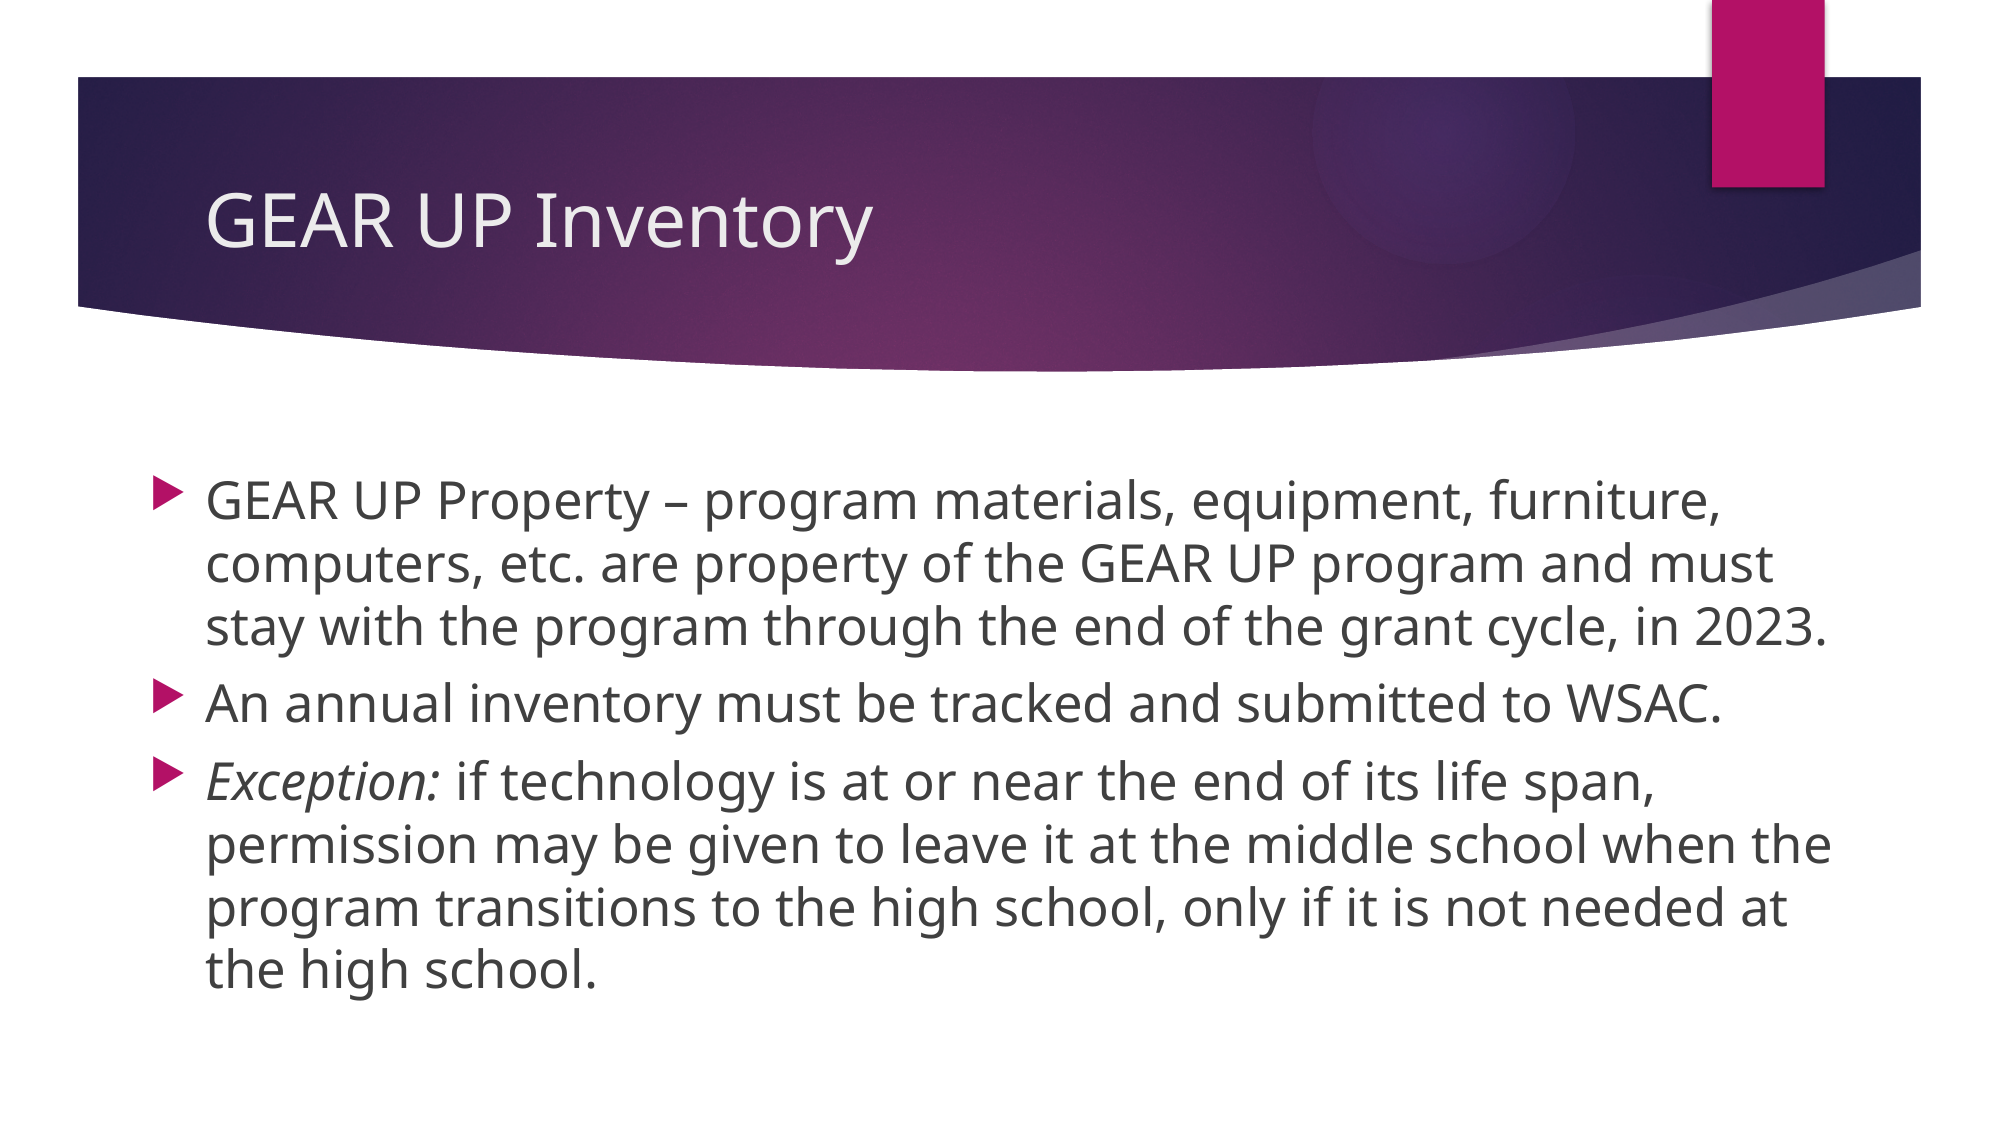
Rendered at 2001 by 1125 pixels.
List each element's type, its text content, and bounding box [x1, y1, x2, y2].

list GEAR UP Property – program materials, equipment, furniture, computers, etc. are property of the GEAR UP program and must stay with the program through the end of the grant cycle, in 2023. An annual inventory must be tracked and submitted to WSAC. Exception: if technology is at or near the end of its life span, permission may be given to leave it at the middle school when the program transitions to the high school, only if it is not needed at the high school. [134, 381, 1866, 1013]
title GEAR UP Inventory [189, 159, 1627, 276]
